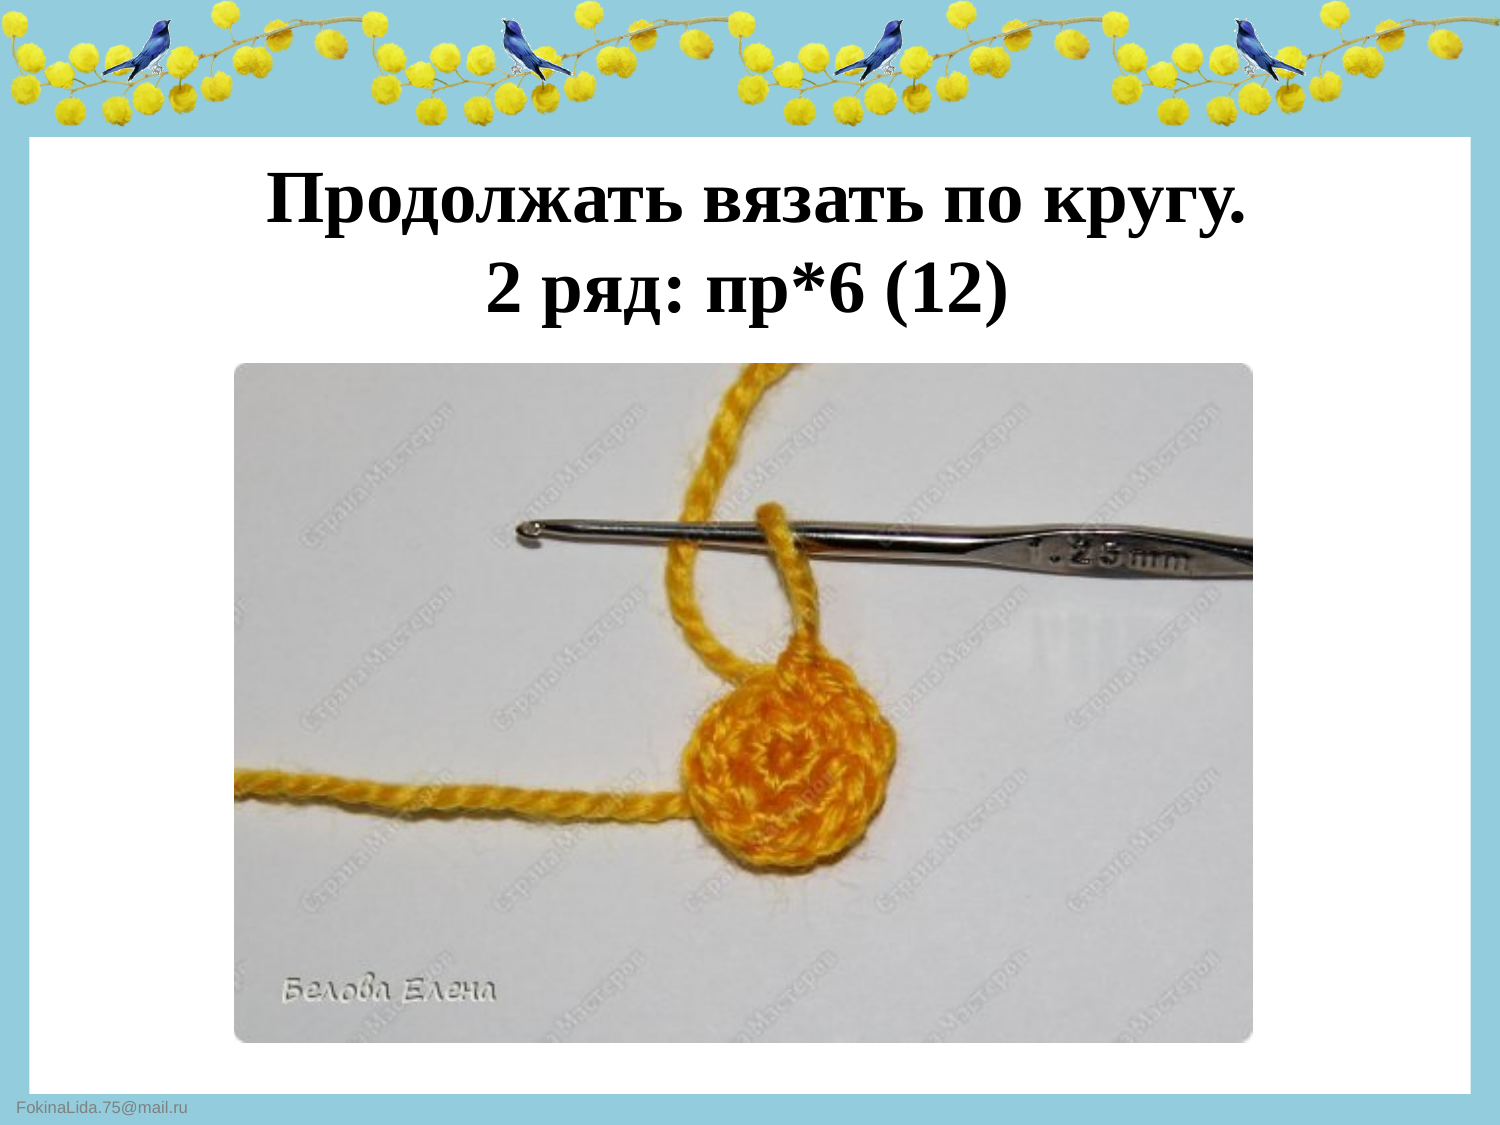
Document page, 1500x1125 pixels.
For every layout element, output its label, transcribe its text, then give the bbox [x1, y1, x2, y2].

picture [0, 0, 1500, 127]
picture [234, 363, 1254, 1044]
title Продолжать вязать по кругу. 2 ряд: пр*6 (12) [82, 140, 1432, 329]
